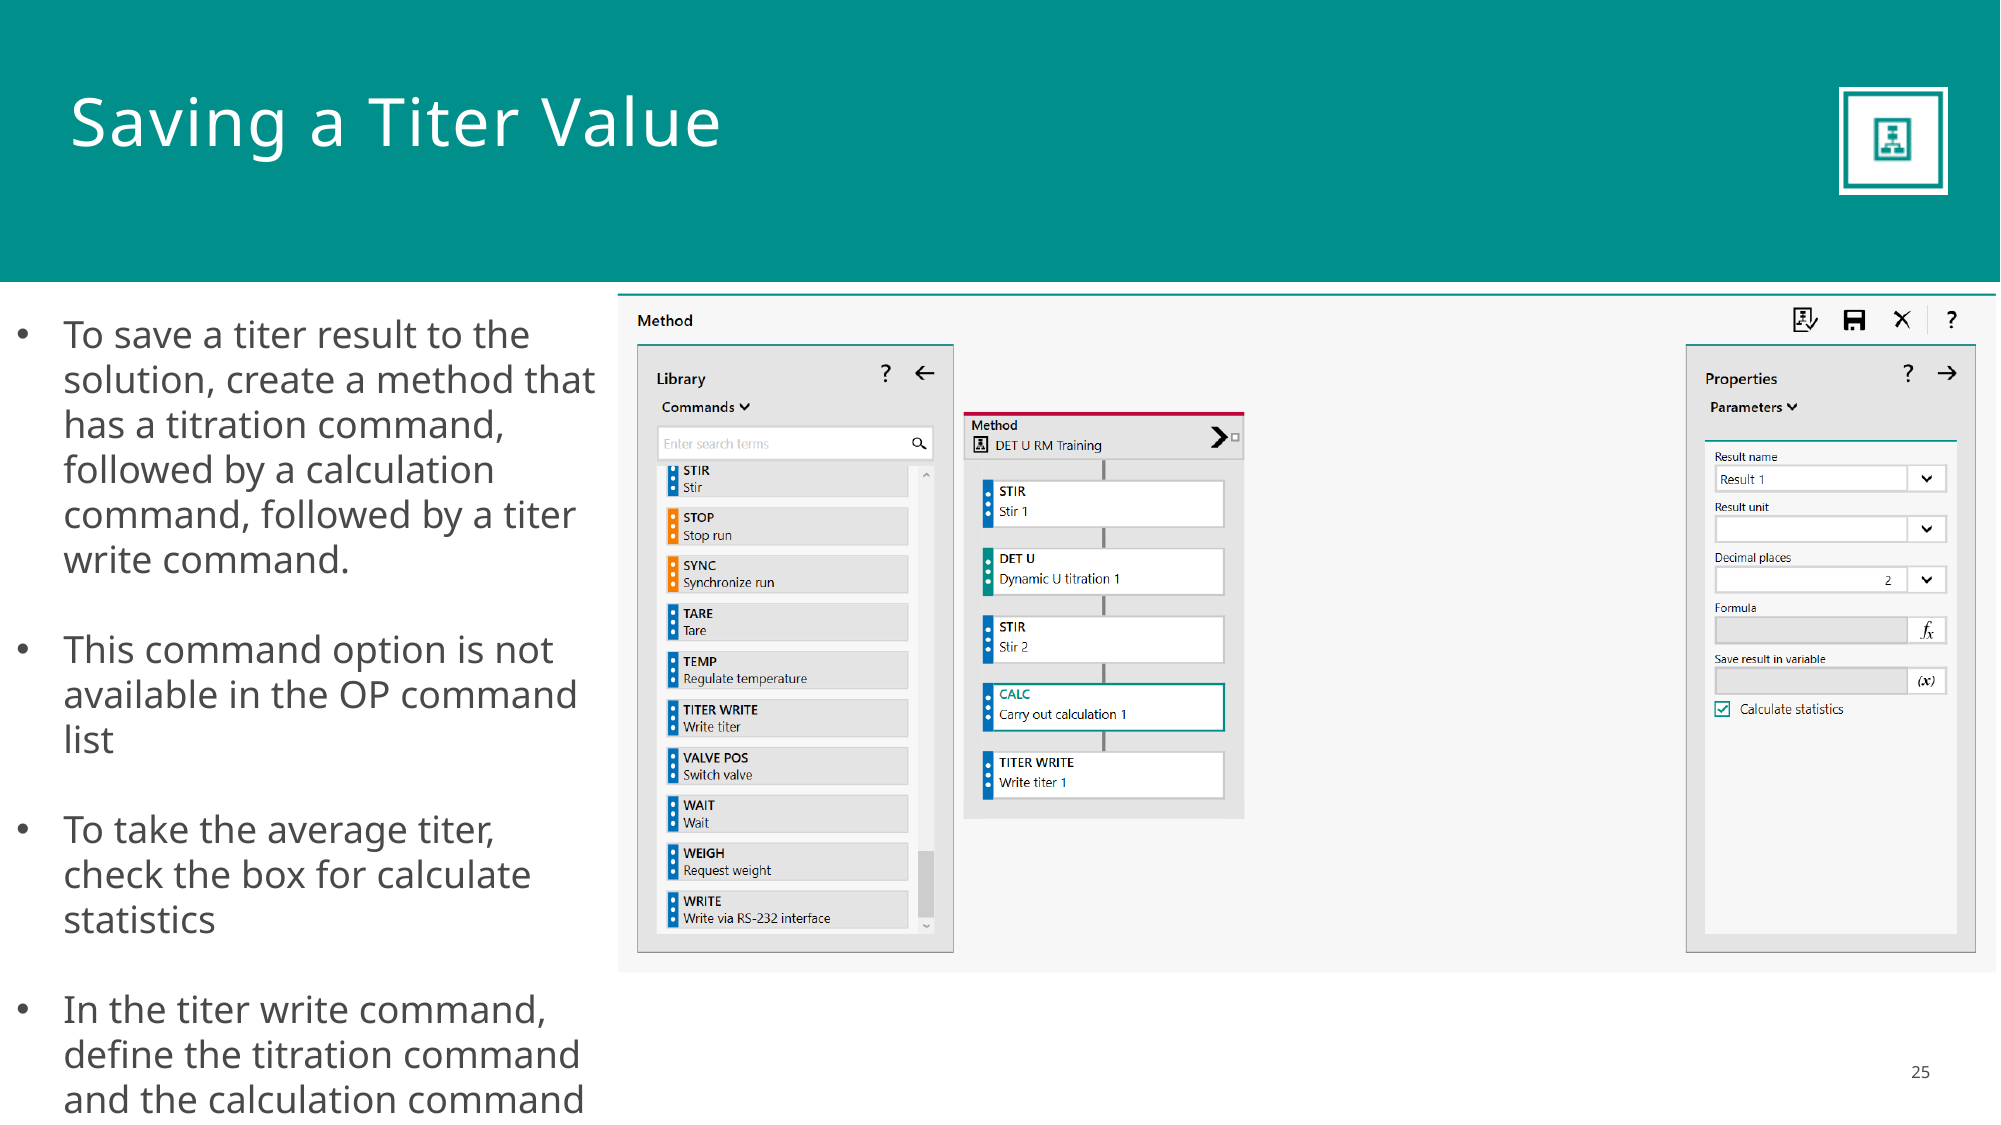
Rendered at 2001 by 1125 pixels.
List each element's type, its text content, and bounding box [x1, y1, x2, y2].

picture [1839, 87, 1948, 195]
title Saving a Titer Value [0, 0, 2000, 282]
slide_number 25 [1911, 1062, 1984, 1084]
picture [613, 290, 2000, 976]
text_box To save a titer result to the solution, create a method that has a titration command, followed by a calculation command, followed by a titer write command. This command option is not available in the OP command list To take the average titer, check the box for calculate statistics In the titer write command, define the titration command and the calculation command [16, 310, 599, 1121]
